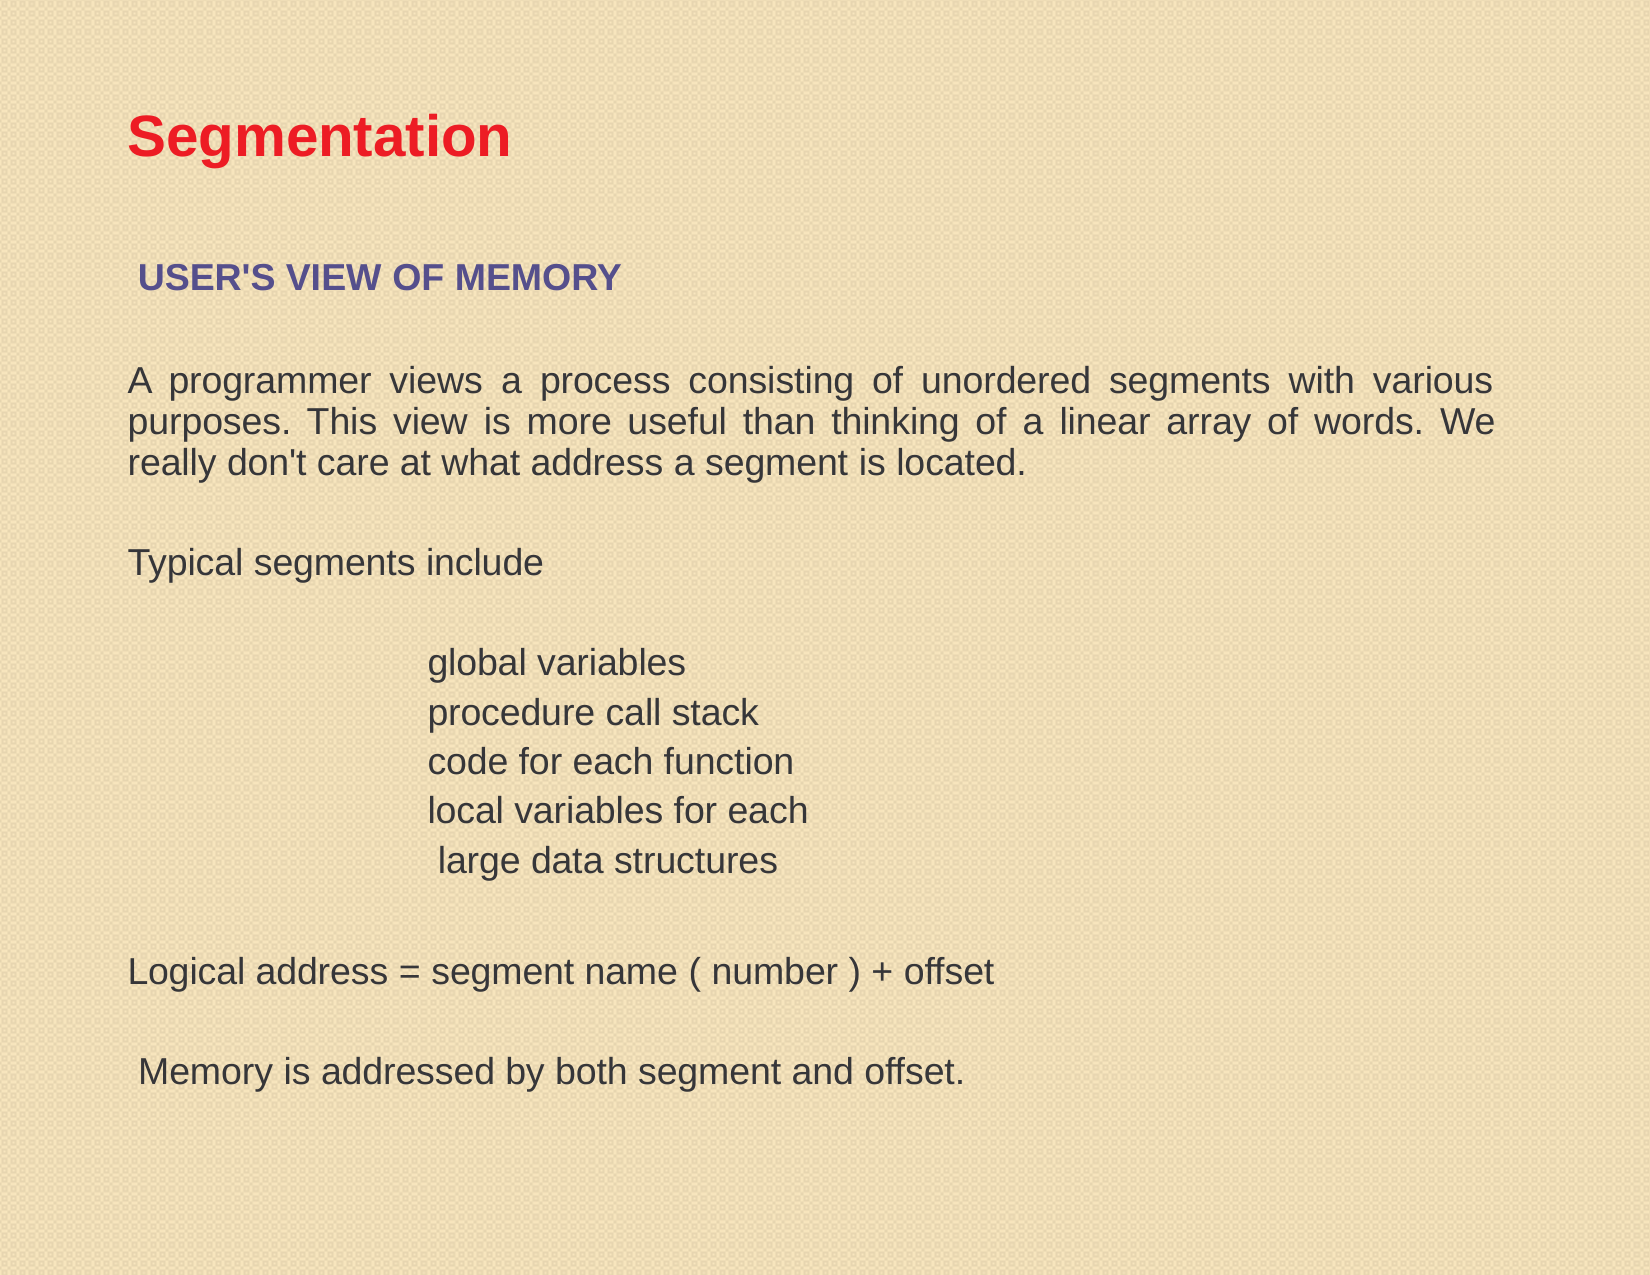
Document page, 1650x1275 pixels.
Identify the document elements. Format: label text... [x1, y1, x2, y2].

text_box Segmentation [125, 95, 516, 168]
text_box USER'S VIEW OF MEMORY A programmer views a process consisting of unordered segments with various purposes. This view is more useful than thinking of a linear array of words. We really don't care at what address a segment is located. Typical segments include global variables procedure call stack code for each function local variables for each large data structures Logical address = segment name ( number ) + offset Memory is addressed by both segment and offset. [125, 250, 1513, 1093]
